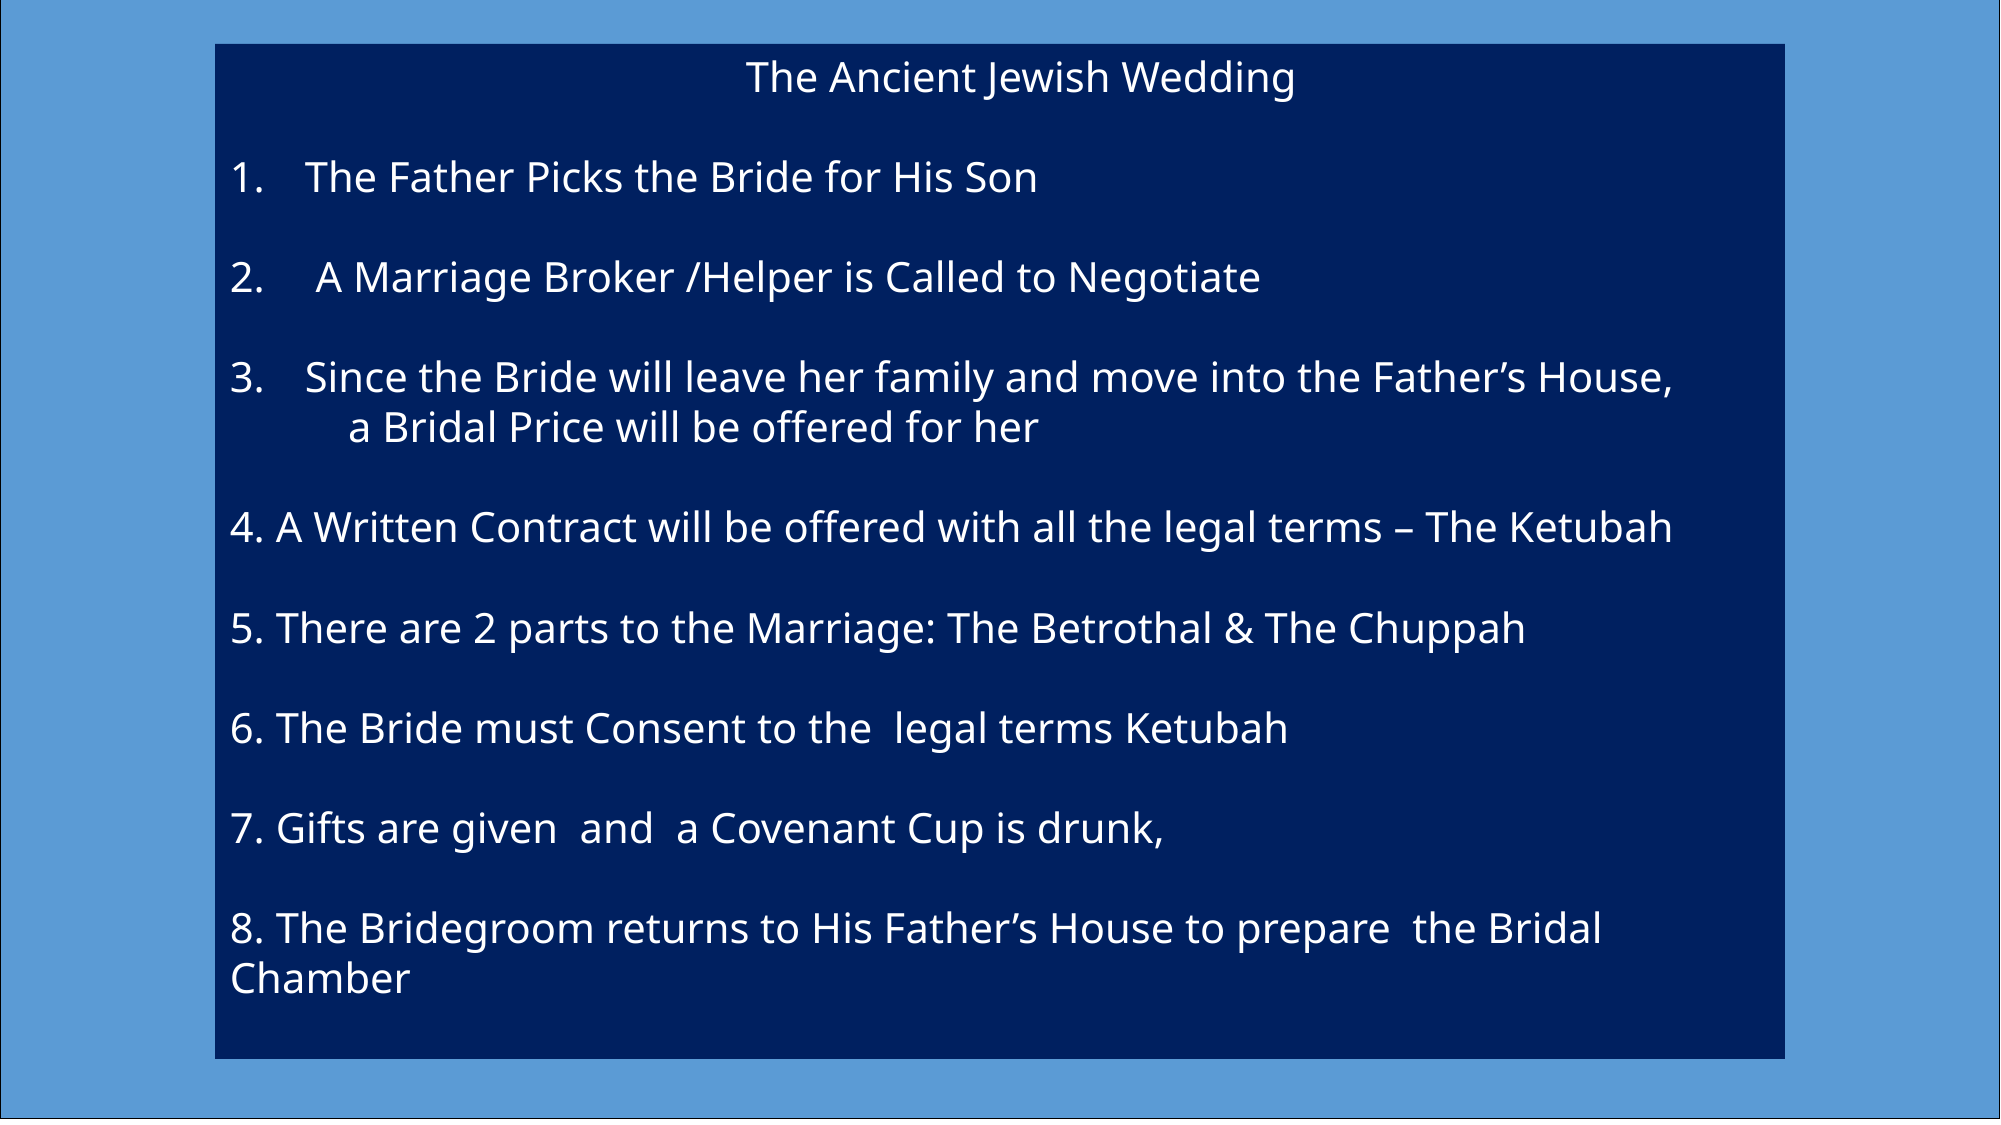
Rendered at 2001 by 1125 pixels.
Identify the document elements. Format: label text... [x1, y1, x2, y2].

text_box The Ancient Jewish Wedding The Father Picks the Bride for His Son A Marriage Broker /Helper is Called to Negotiate Since the Bride will leave her family and move into the Father’s House, a Bridal Price will be offered for her 4. A Written Contract will be offered with all the legal terms – The Ketubah 5. There are 2 parts to the Marriage: The Betrothal & The Chuppah 6. The Bride must Consent to the legal terms Ketubah 7. Gifts are given and a Covenant Cup is drunk, 8. The Bridegroom returns to His Father’s House to prepare the Bridal Chamber [215, 43, 1785, 1059]
text_box [0, 0, 2000, 1119]
